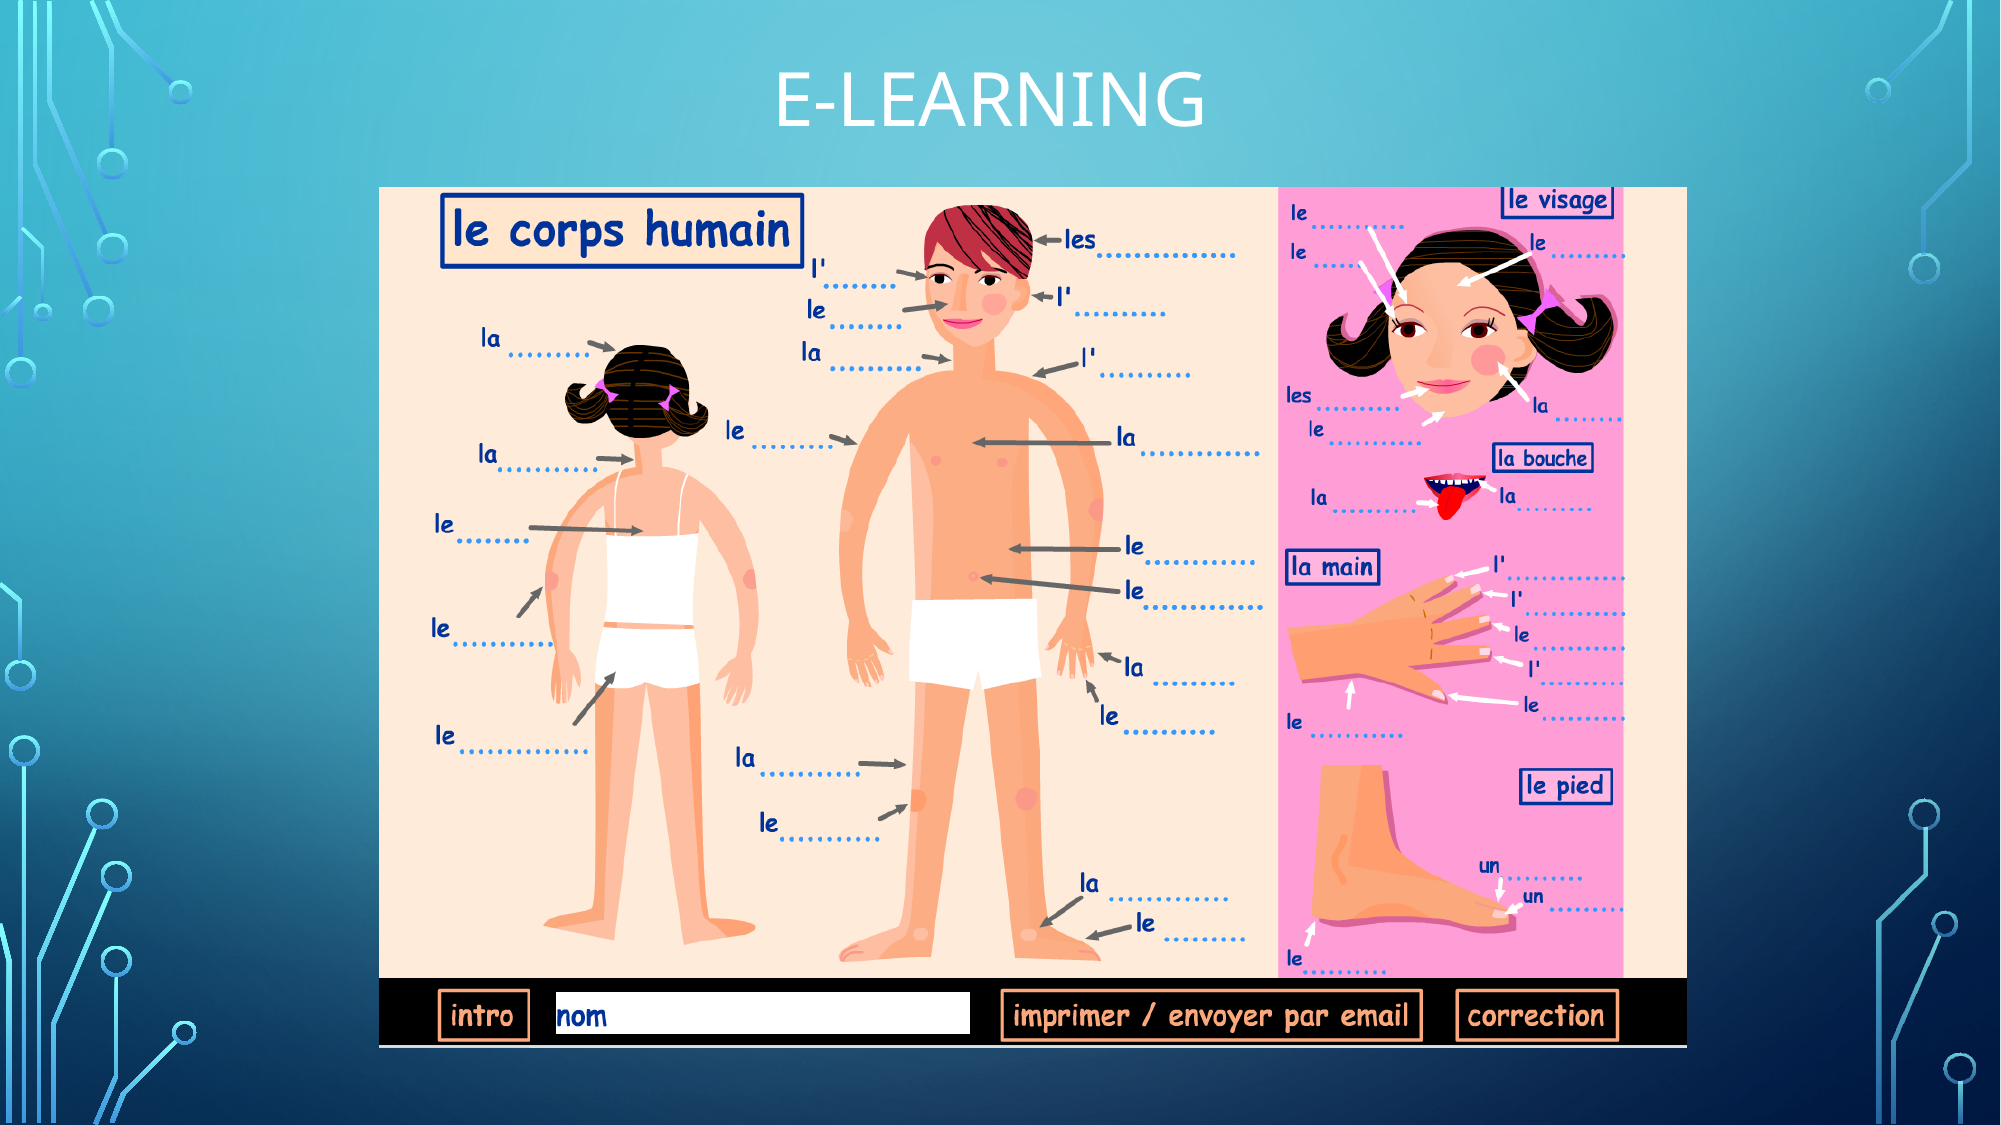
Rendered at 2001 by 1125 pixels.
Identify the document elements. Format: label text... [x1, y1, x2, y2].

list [379, 187, 1687, 1049]
title E-learning [187, 44, 1813, 160]
